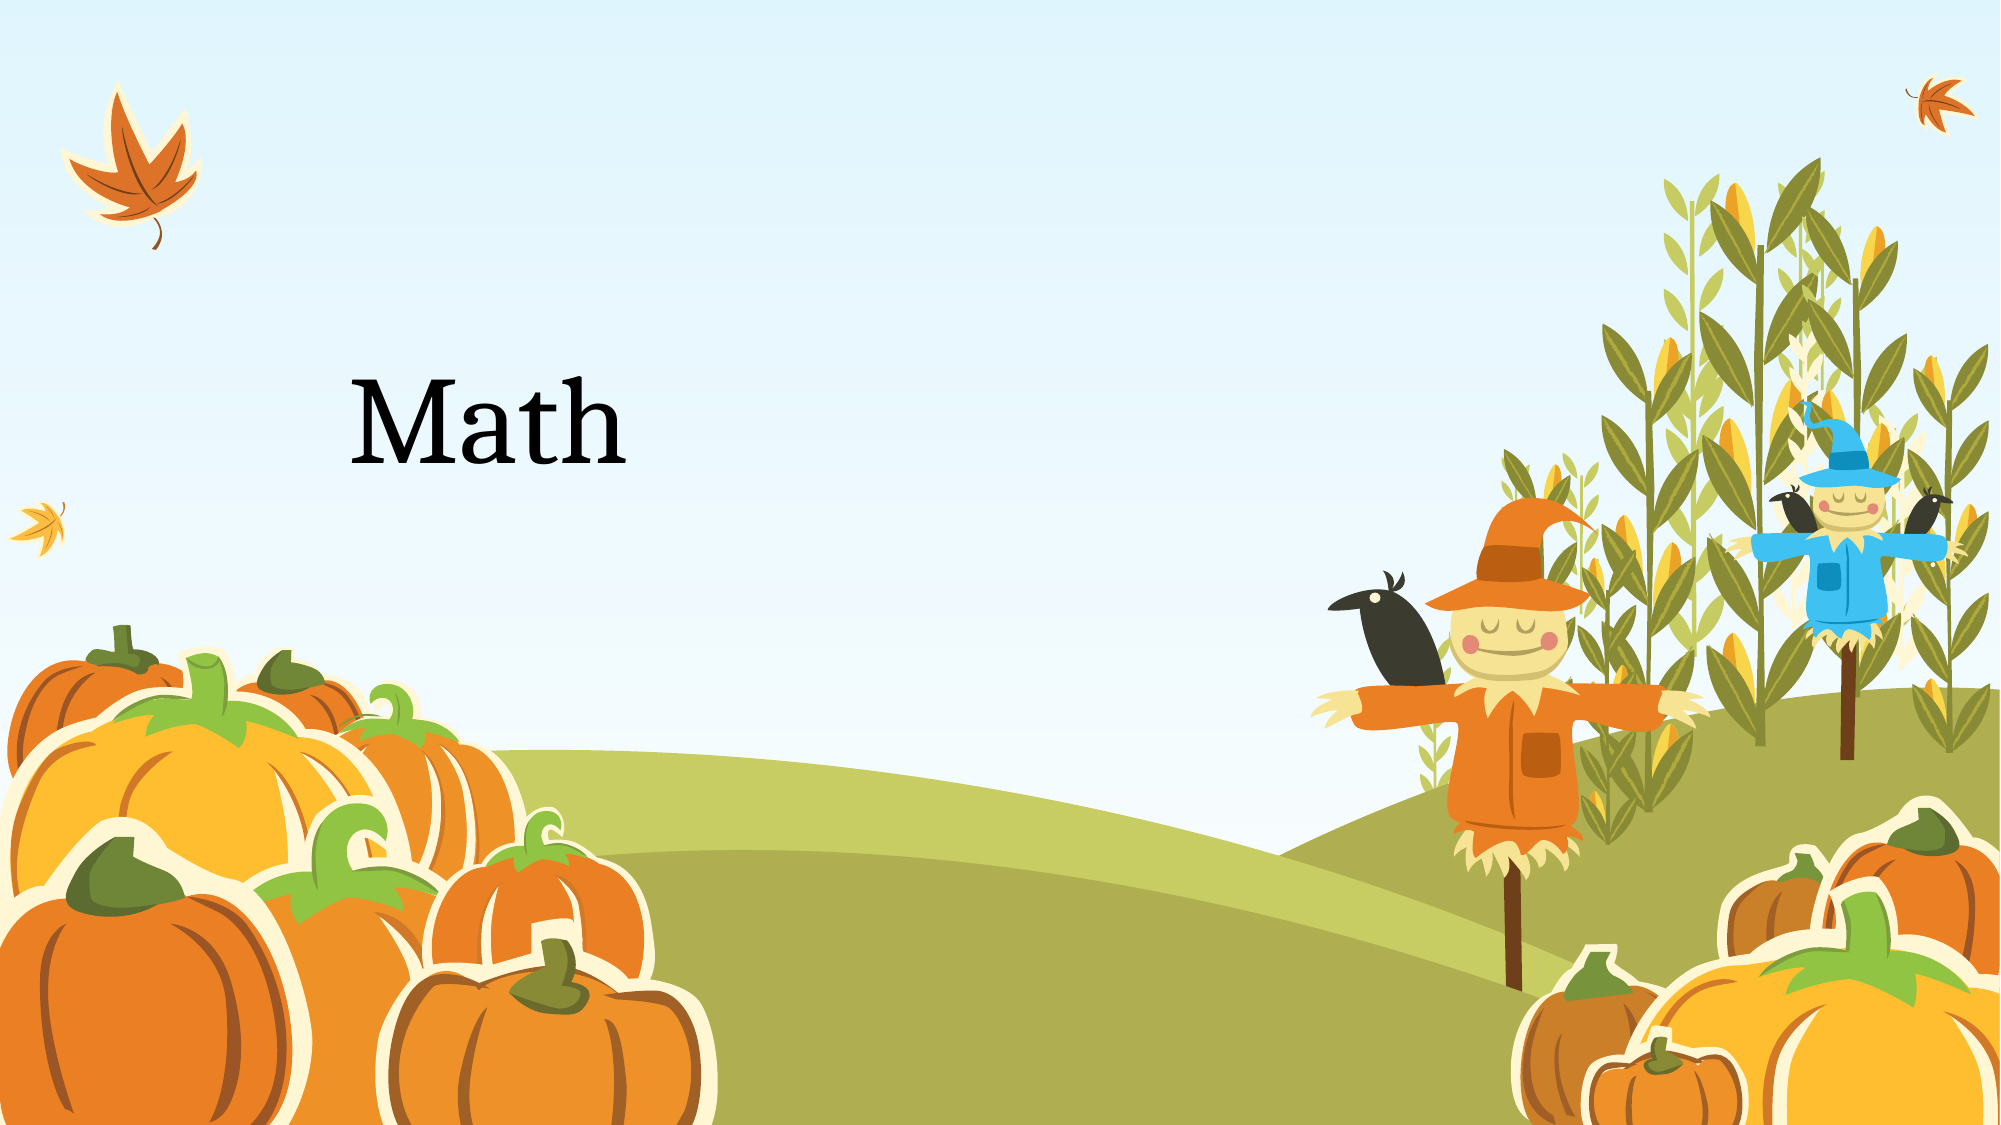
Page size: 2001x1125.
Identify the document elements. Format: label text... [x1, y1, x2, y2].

title Math [333, 135, 1328, 712]
